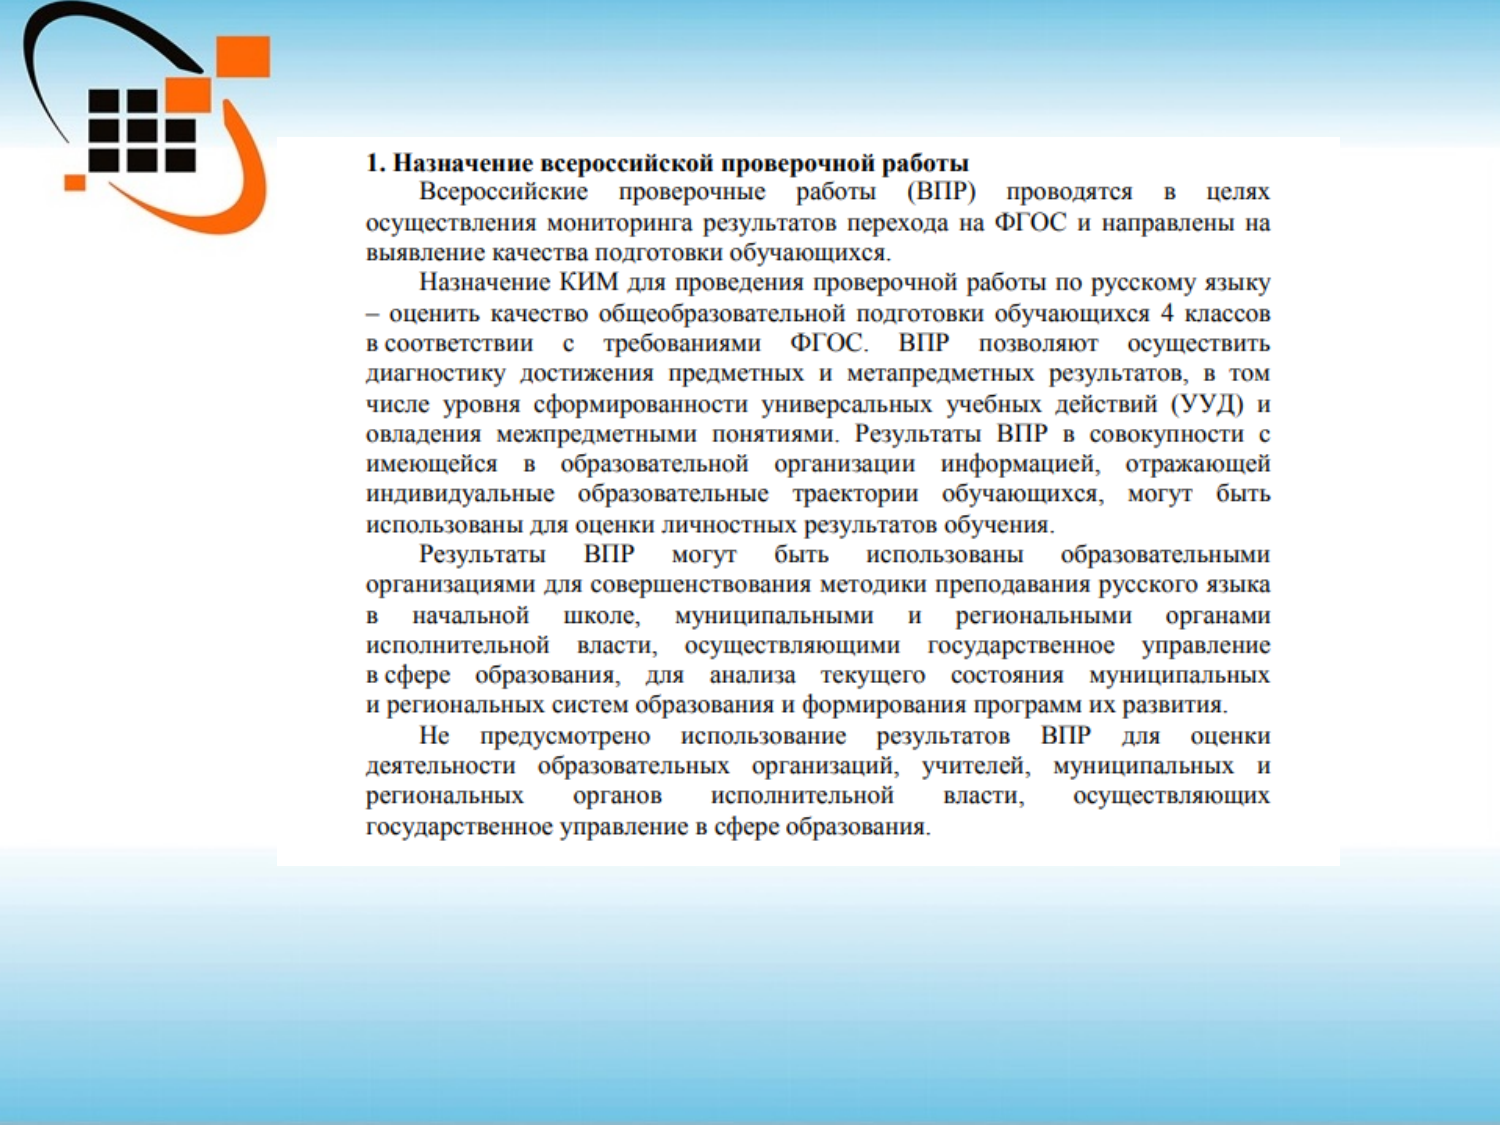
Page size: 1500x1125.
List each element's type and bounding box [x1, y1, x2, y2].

list [277, 136, 1341, 866]
picture [0, 0, 1500, 1125]
